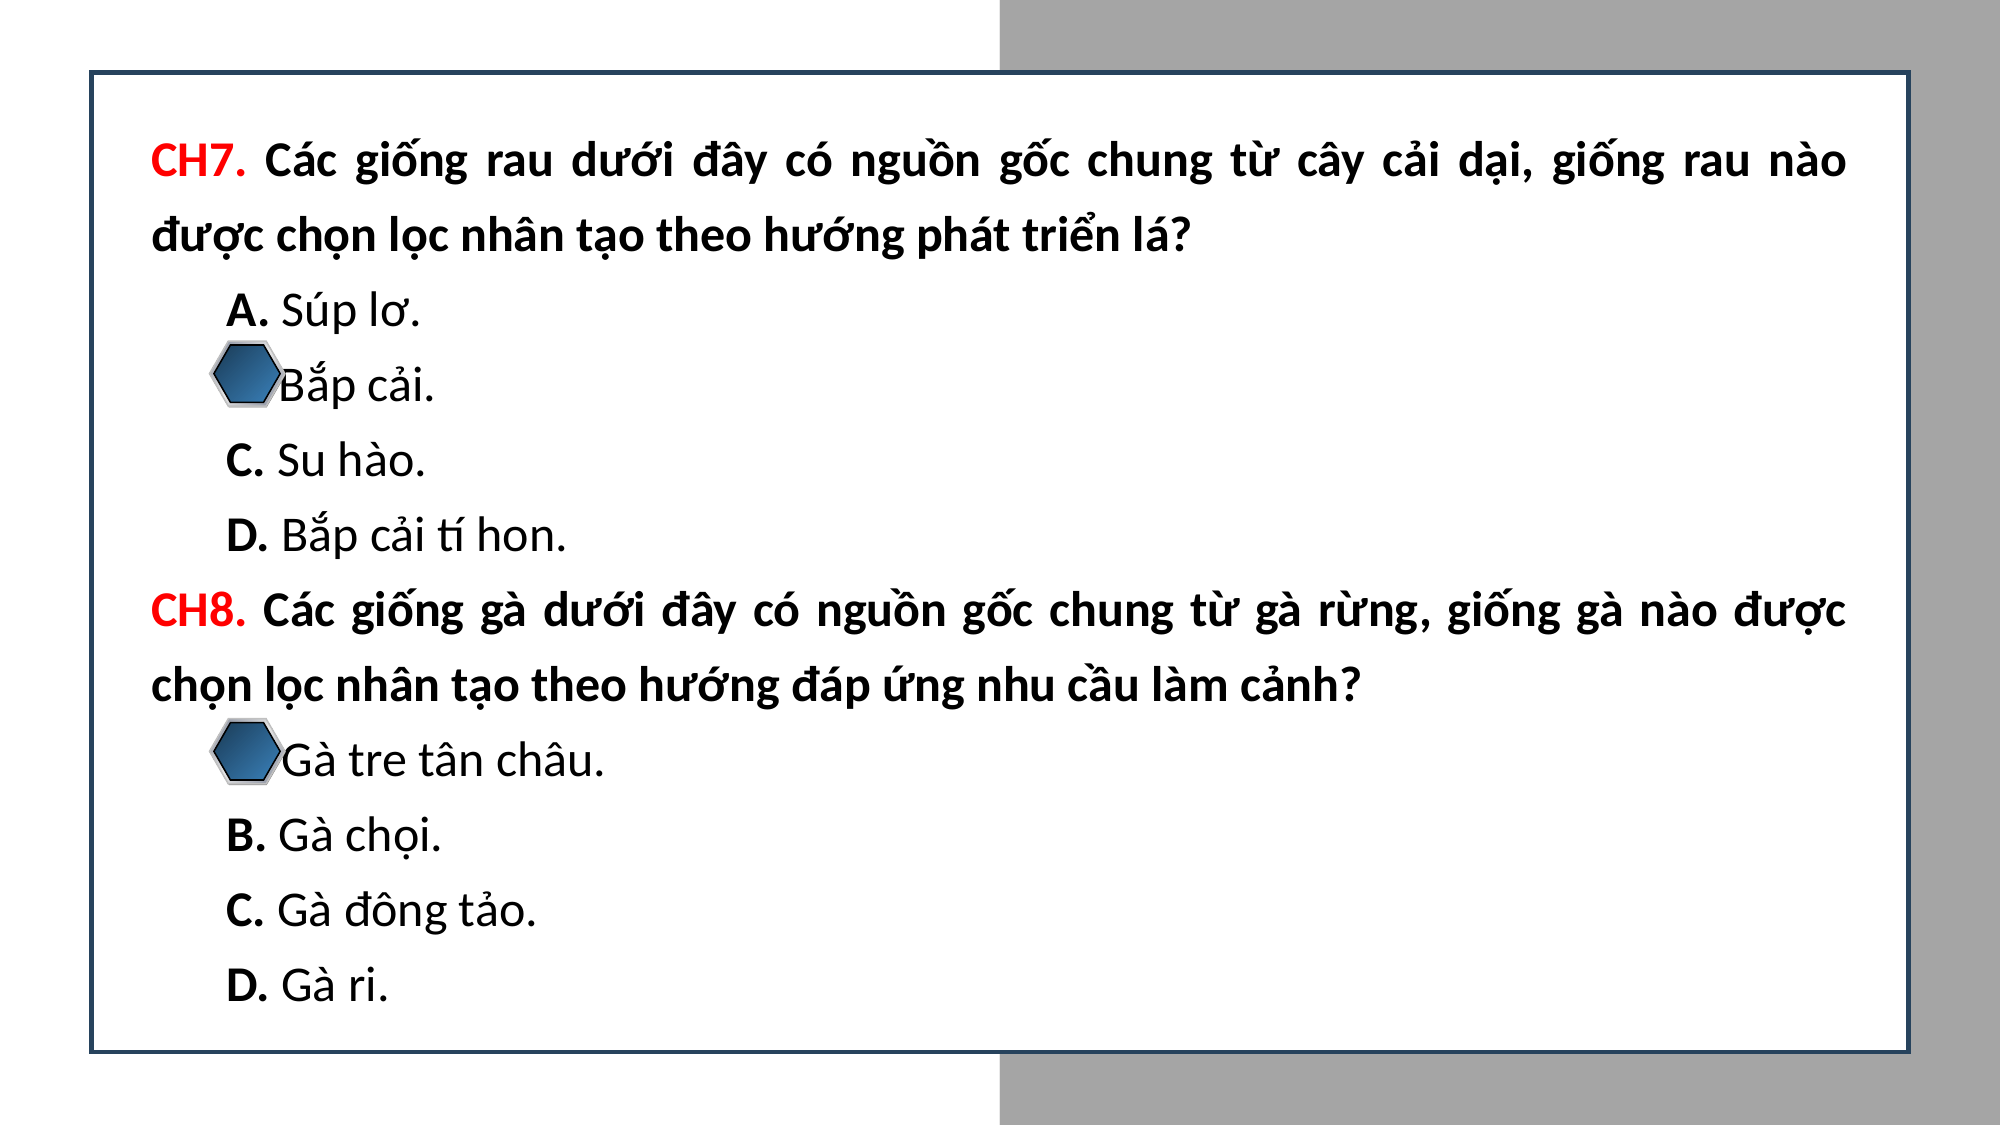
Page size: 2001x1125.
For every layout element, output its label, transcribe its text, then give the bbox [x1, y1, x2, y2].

text_box [90, 72, 1910, 1053]
text_box CH7. Các giống rau dưới đây có nguồn gốc chung từ cây cải dại, giống rau nào được chọn lọc nhân tạo theo hướng phát triển lá? A. Súp lơ. B. Bắp cải. C. Su hào. D. Bắp cải tí hon. CH8. Các giống gà dưới đây có nguồn gốc chung từ gà rừng, giống gà nào được chọn lọc nhân tạo theo hướng đáp ứng nhu cầu làm cảnh? A. Gà tre tân châu. B. Gà chọi. C. Gà đông tảo. D. Gà ri. [136, 104, 1864, 1019]
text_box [209, 340, 286, 408]
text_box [209, 718, 286, 785]
